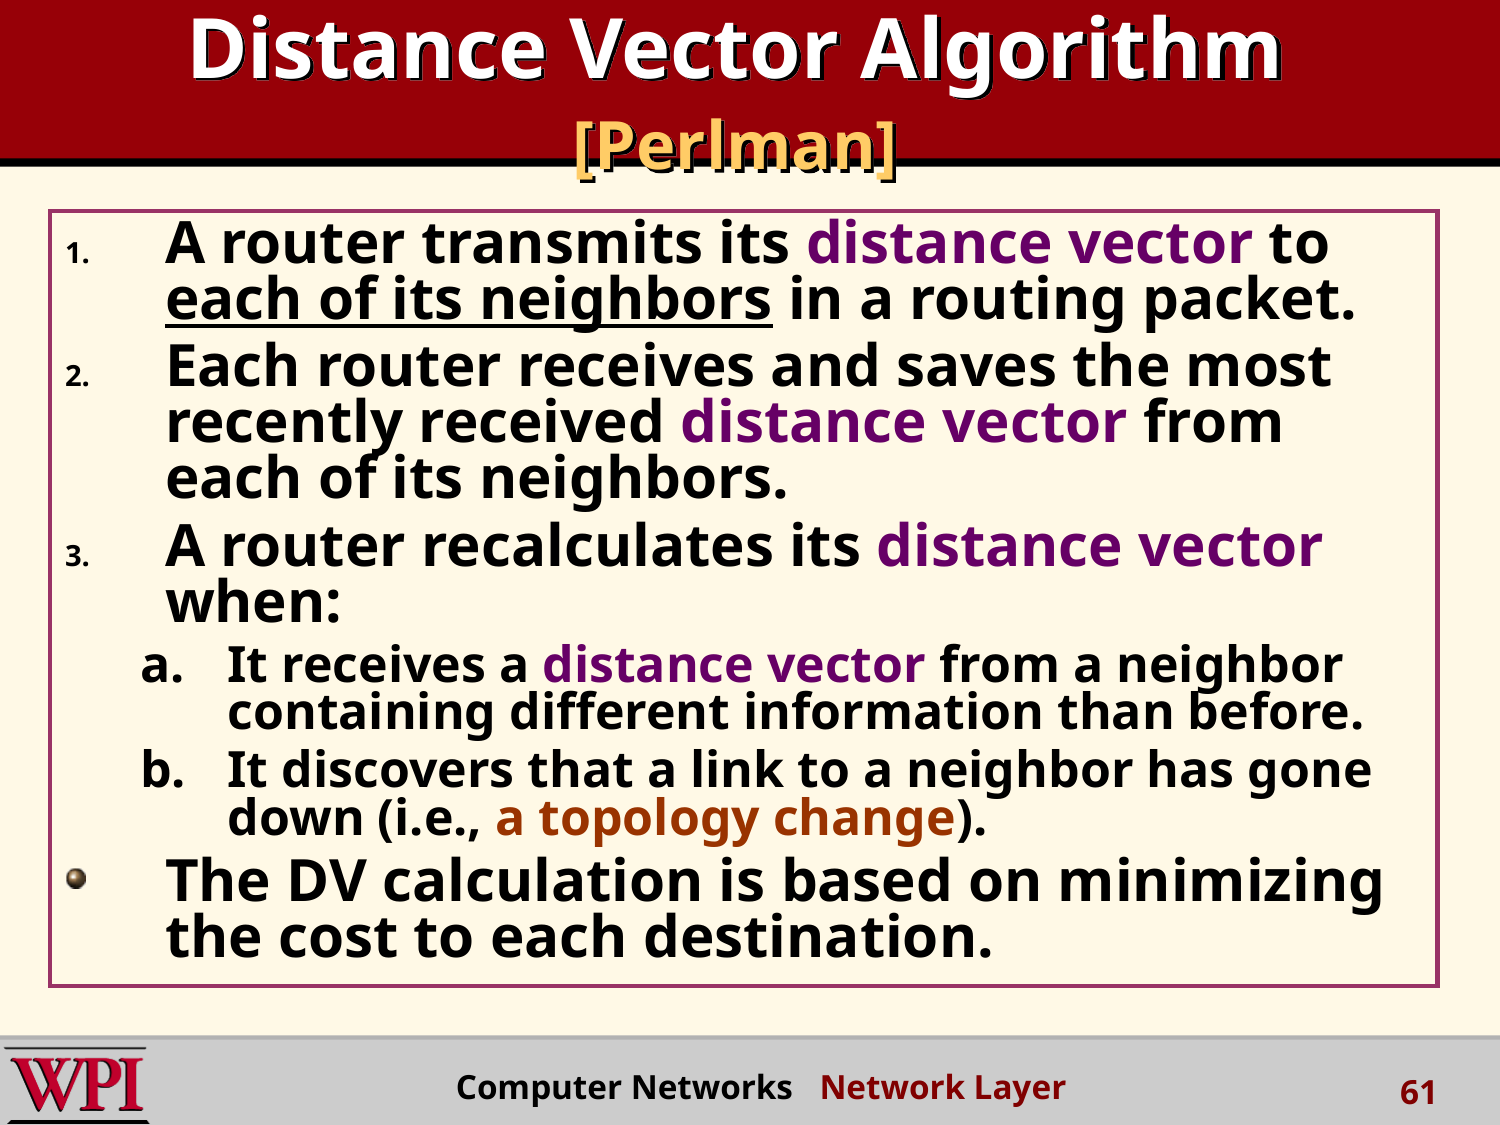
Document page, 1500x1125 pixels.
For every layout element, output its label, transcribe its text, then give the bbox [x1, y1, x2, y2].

picture [0, 167, 1500, 1035]
picture [0, 1040, 1500, 1125]
title Distance Vector Algorithm [Perlman] [0, 18, 1471, 150]
footer Computer Networks Network Layer [210, 1058, 1304, 1107]
slide_number 61 [1344, 1063, 1495, 1102]
text_box A router transmits its distance vector to each of its neighbors in a routing packet. Each router receives and saves the most recently received distance vector from each of its neighbors. A router recalculates its distance vector when: It receives a distance vector from a neighbor containing different information than before. It discovers that a link to a neighbor has gone down (i.e., a topology change). The DV calculation is based on minimizing the cost to each destination. [50, 210, 1438, 986]
picture [0, 0, 1500, 158]
